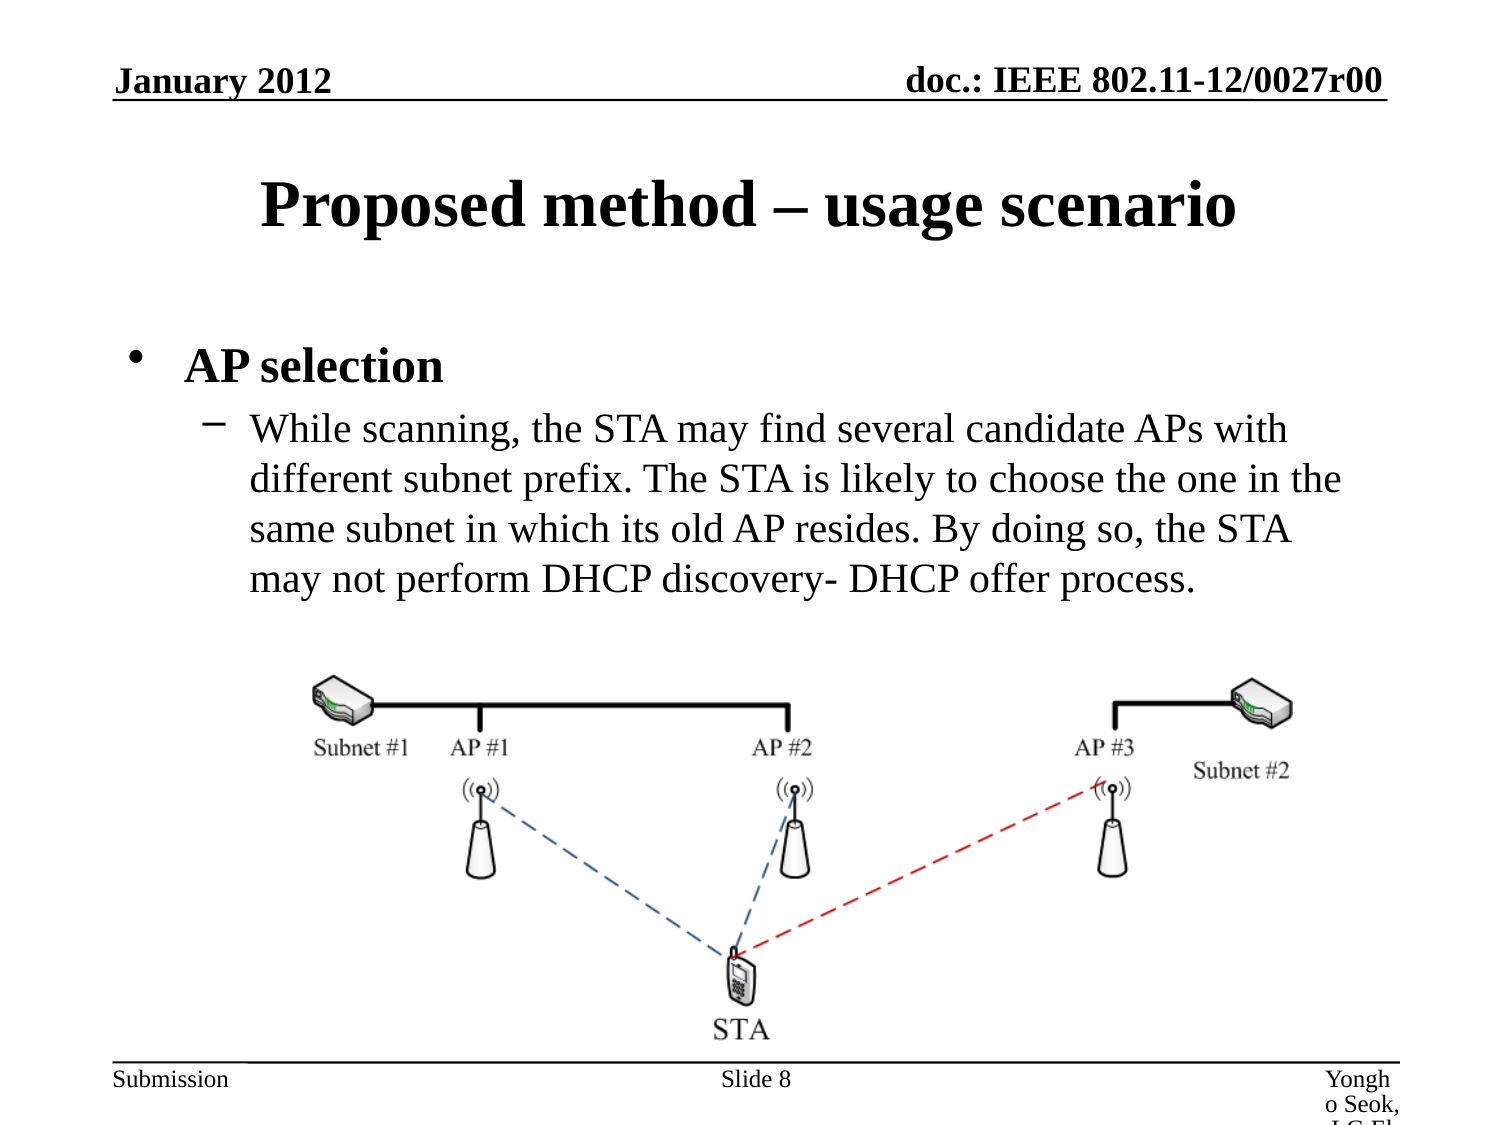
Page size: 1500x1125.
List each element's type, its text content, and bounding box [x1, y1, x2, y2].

footer Yongho Seok, LG Electronics [1324, 1061, 1402, 1093]
title Proposed method – usage scenario [112, 112, 1388, 288]
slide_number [114, 54, 335, 147]
picture [312, 674, 1293, 1051]
list AP selection While scanning, the STA may find several candidate APs with different subnet prefix. The STA is likely to choose the one in the same subnet in which its old AP resides. By doing so, the STA may not perform DHCP discovery- DHCP offer process. [112, 324, 1388, 1001]
slide_number Slide 8 [712, 1061, 800, 1093]
